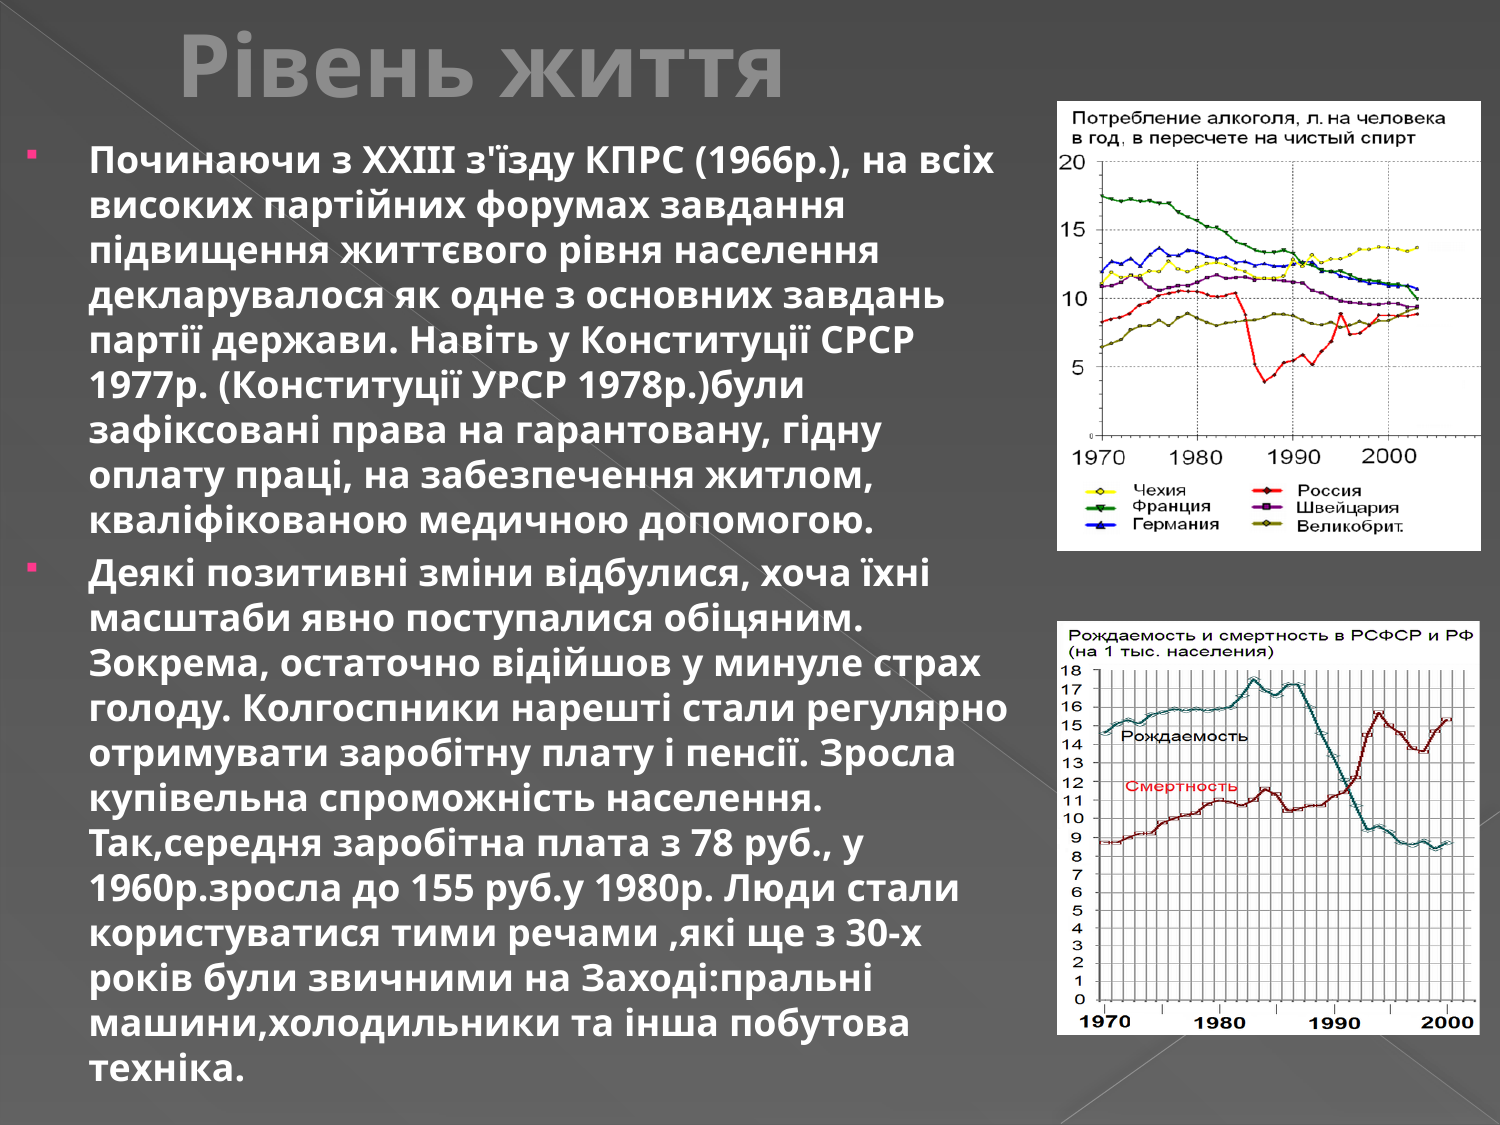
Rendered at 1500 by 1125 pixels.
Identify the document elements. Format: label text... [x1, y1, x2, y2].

list Починаючи з XXIII з'їзду КПРС (1966р.), на всіх високих партійних форумах завдання підвищення життєвого рівня населення декларувалося як одне з основних завдань партії держави. Навіть у Конституції СРСР 1977р. (Конституції УРСР 1978р.)були зафіксовані права на гарантовану, гідну оплату праці, на забезпечення житлом, кваліфікованою медичною допомогою. Деякі позитивні зміни відбулися, хоча їхні масштаби явно поступалися обіцяним. Зокрема, остаточно відійшов у минуле страх голоду. Колгоспники нарешті стали регулярно отримувати заробітну плату і пенсії. Зросла купівельна спроможність населення. Так,середня заробітна плата з 78 руб., у 1960р.зросла до 155 руб.у 1980р. Люди стали користуватися тими речами ,які ще з 30-х років були звичними на Заході:пральні машини,холодильники та інша побутова техніка. [0, 128, 1040, 1063]
picture [1056, 101, 1482, 551]
title Рівень життя [82, 0, 1432, 230]
picture [1056, 621, 1480, 1036]
